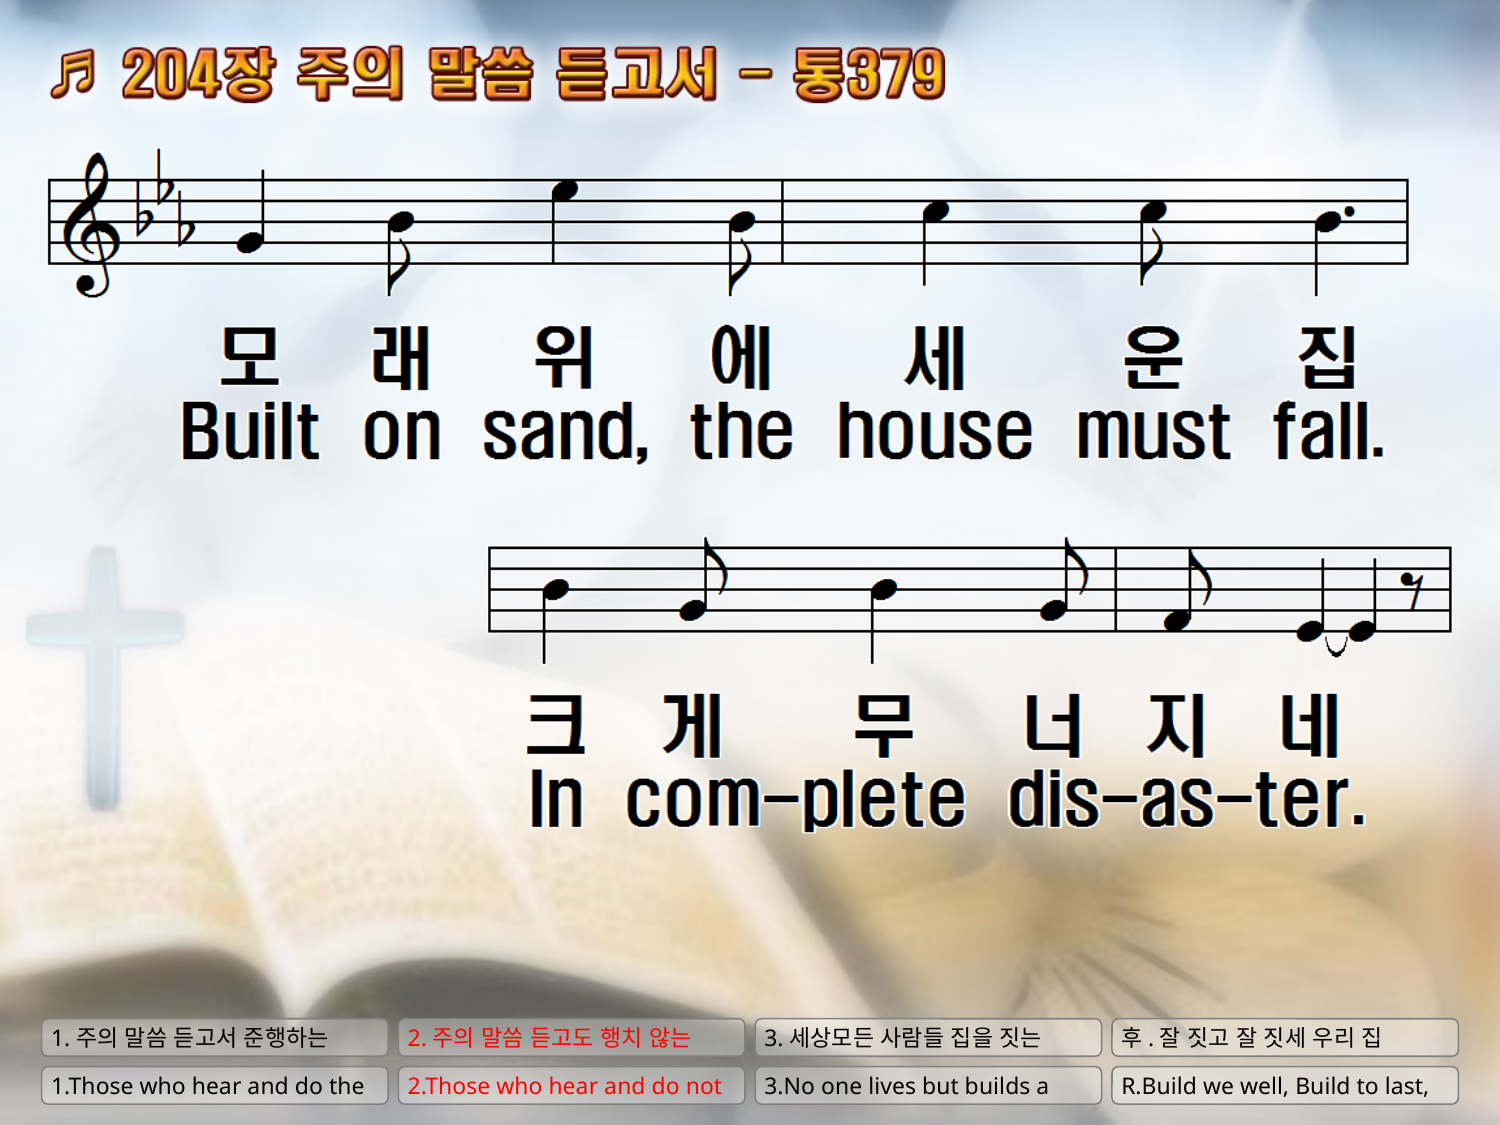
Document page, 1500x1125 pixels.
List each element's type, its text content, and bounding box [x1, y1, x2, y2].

text_box 2.Those who hear and do not [398, 1066, 745, 1105]
text_box 1.주의 말씀 듣고서 준행하는 [41, 1018, 389, 1057]
text_box 3.No one lives but builds a [755, 1066, 1102, 1105]
text_box 3.세상모든 사람들 집을 짓는 [755, 1018, 1102, 1057]
text_box 2.주의 말씀 듣고도 행치 않는 [398, 1018, 745, 1057]
text_box R.Build we well, Build to last, [1111, 1066, 1459, 1105]
text_box 1.Those who hear and do the [41, 1066, 389, 1105]
text_box 후.잘 짓고 잘 짓세 우리 집 [1111, 1018, 1459, 1057]
picture [0, 0, 1500, 1125]
